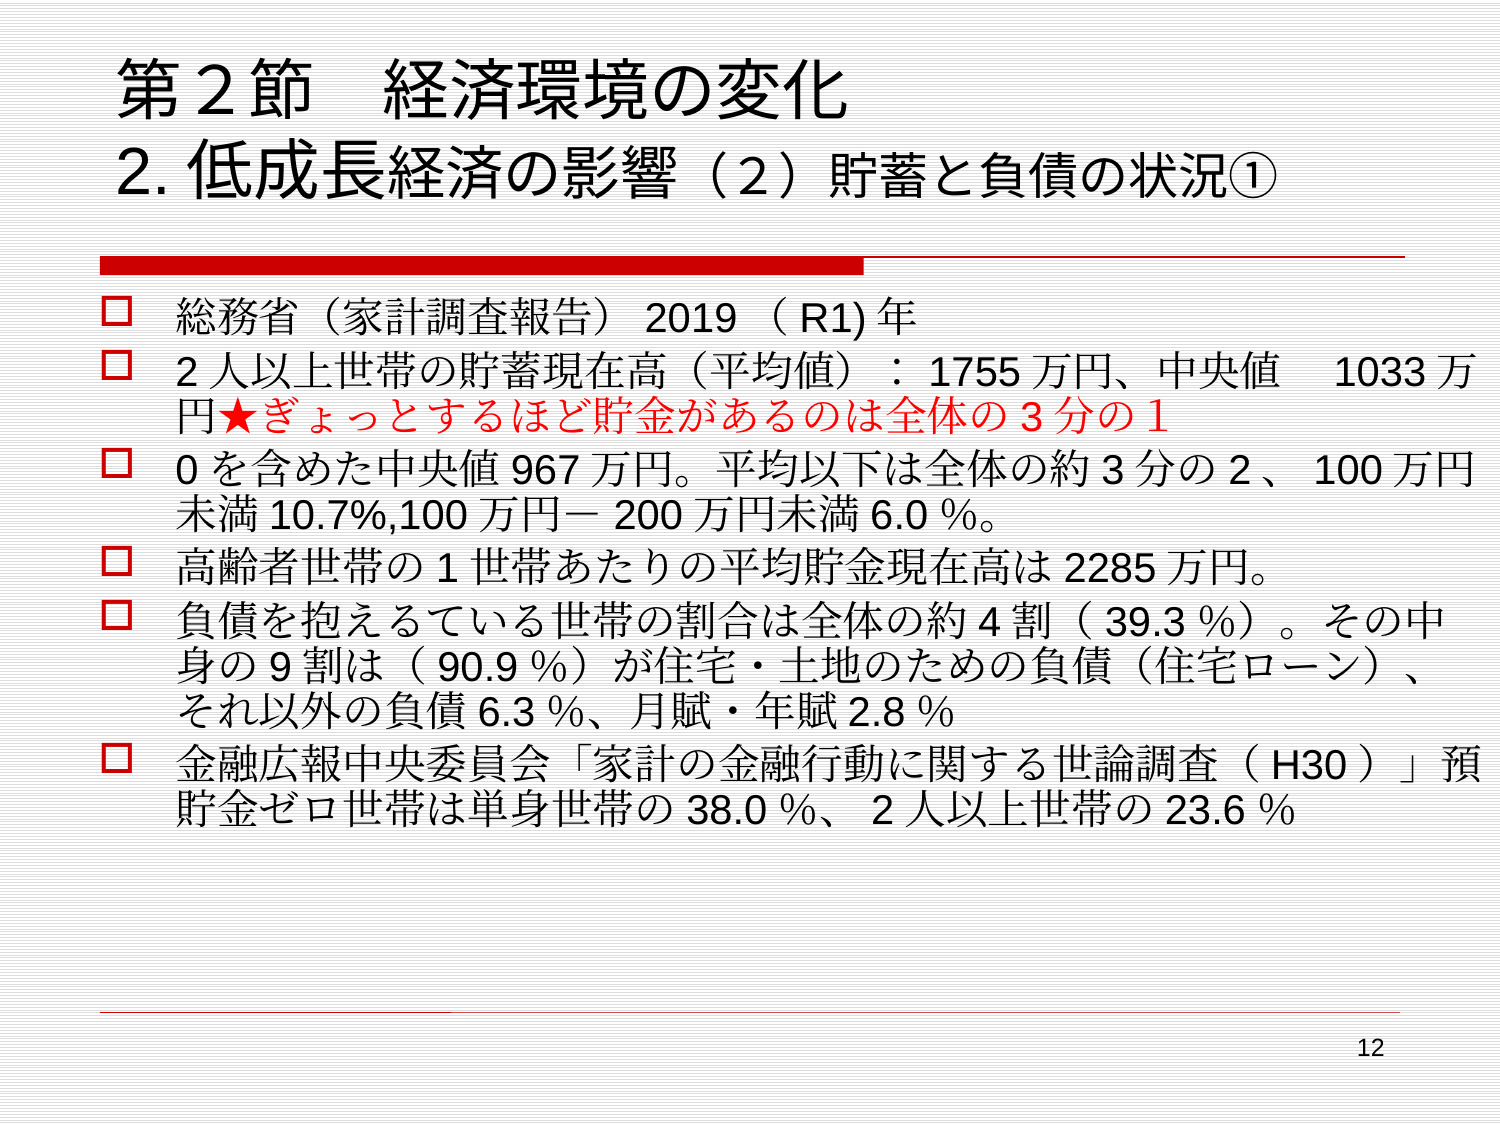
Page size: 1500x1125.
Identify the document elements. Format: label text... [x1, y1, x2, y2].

slide_number 12 [1074, 1024, 1400, 1103]
title 第２節 経済環境の変化 2.低成長経済の影響（２）貯蓄と負債の状況① [100, 27, 1414, 228]
list 総務省（家計調査報告）2019（R1)年 2人以上世帯の貯蓄現在高（平均値）：1755万円、中央値 1033万円★ぎょっとするほど貯金があるのは全体の3分の１ 0を含めた中央値967万円。平均以下は全体の約3分の2、100万円未満10.7%,100万円－200万円未満6.0％。 高齢者世帯の1世帯あたりの平均貯金現在高は2285万円。 負債を抱えるている世帯の割合は全体の約4割（39.3％）。その中身の9割は（90.9％）が住宅・土地のための負債（住宅ローン）、それ以外の負債6.3％、月賦・年賦2.8％ 金融広報中央委員会「家計の金融行動に関する世論調査（H30）」預貯金ゼロ世帯は単身世帯の38.0％、2人以上世帯の23.6％ [83, 289, 1500, 1025]
